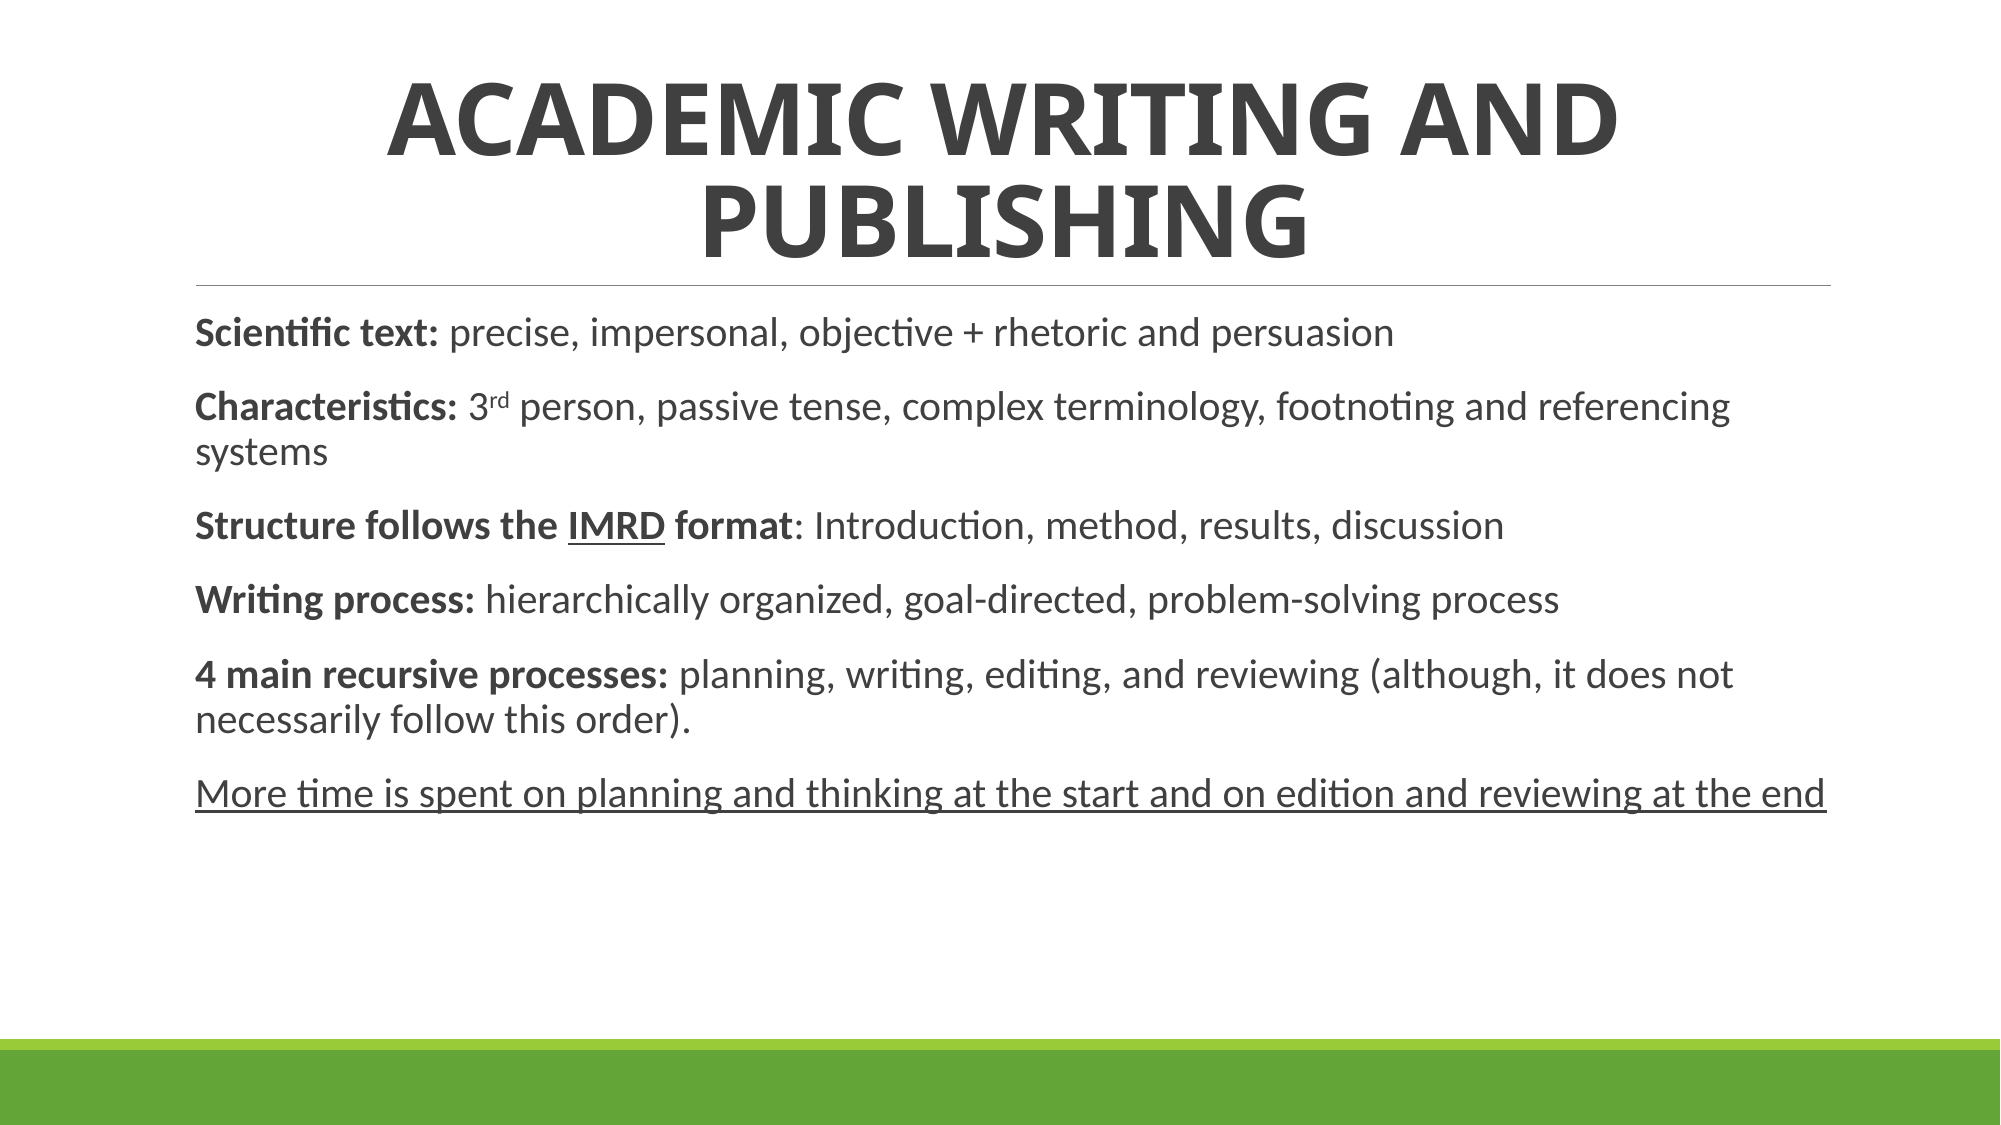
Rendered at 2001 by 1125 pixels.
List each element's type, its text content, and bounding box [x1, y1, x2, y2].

list Scientific text: precise, impersonal, objective + rhetoric and persuasion Characteristics: 3rd person, passive tense, complex terminology, footnoting and referencing systems Structure follows the IMRD format: Introduction, method, results, discussion Writing process: hierarchically organized, goal-directed, problem-solving process 4 main recursive processes: planning, writing, editing, and reviewing (although, it does not necessarily follow this order). More time is spent on planning and thinking at the start and on edition and reviewing at the end [180, 302, 1830, 963]
title ACADEMIC WRITING AND PUBLISHING [180, 47, 1830, 285]
